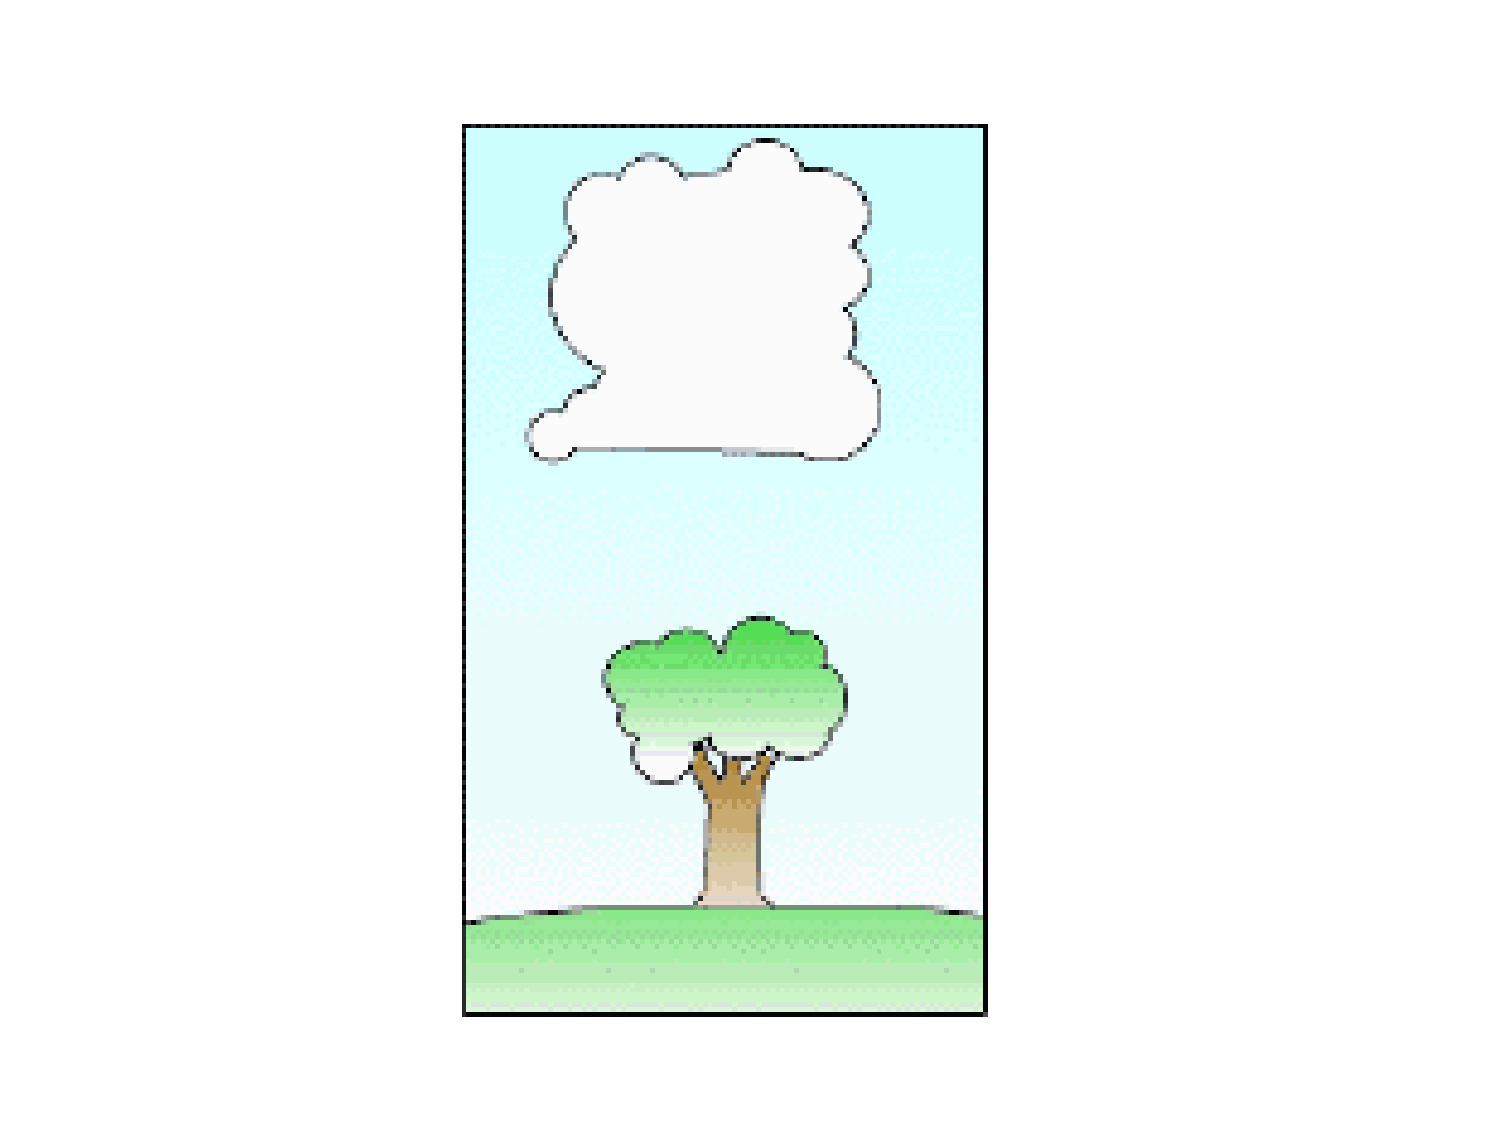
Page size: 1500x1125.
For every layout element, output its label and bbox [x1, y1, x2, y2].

picture [462, 124, 988, 1017]
